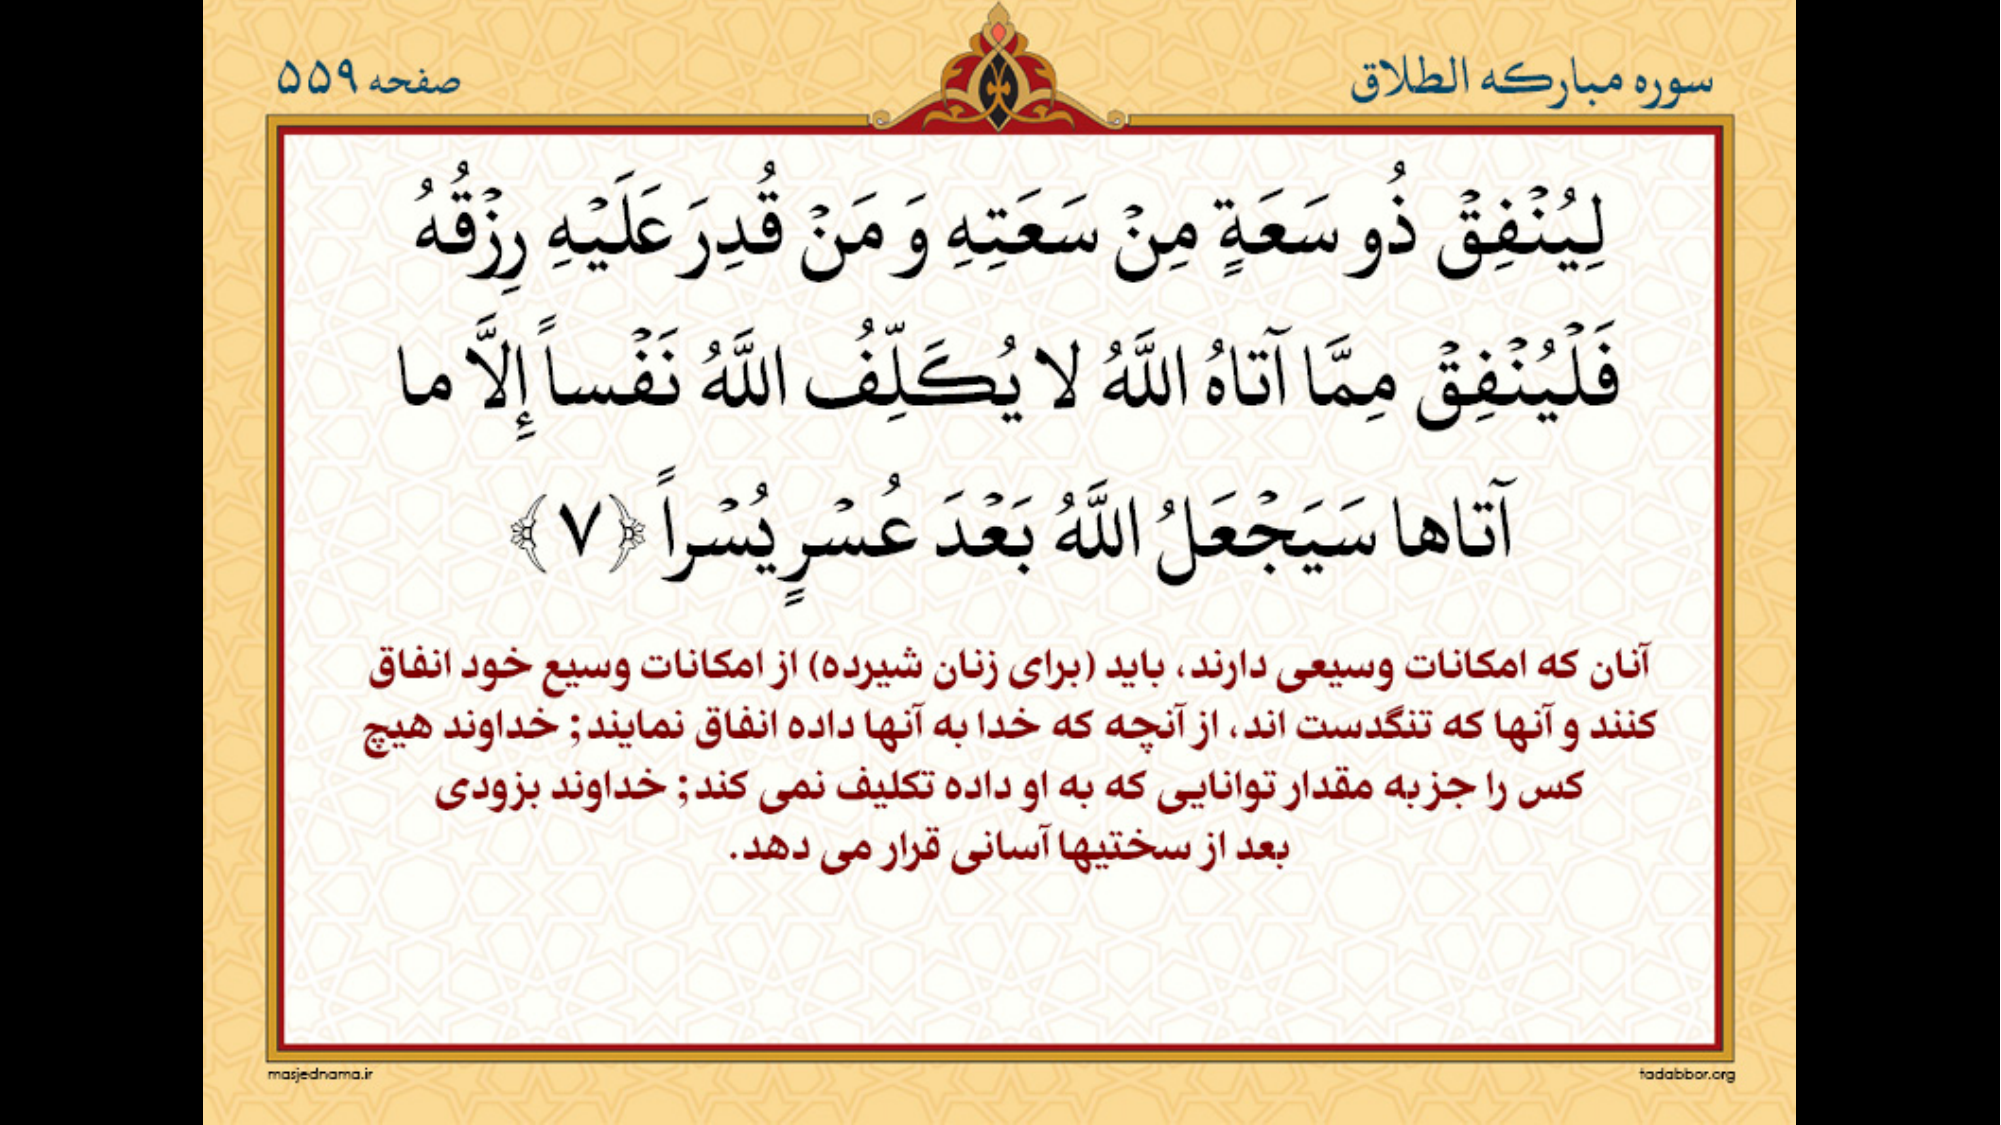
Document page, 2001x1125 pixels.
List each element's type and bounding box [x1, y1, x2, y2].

picture [203, 0, 1796, 1125]
